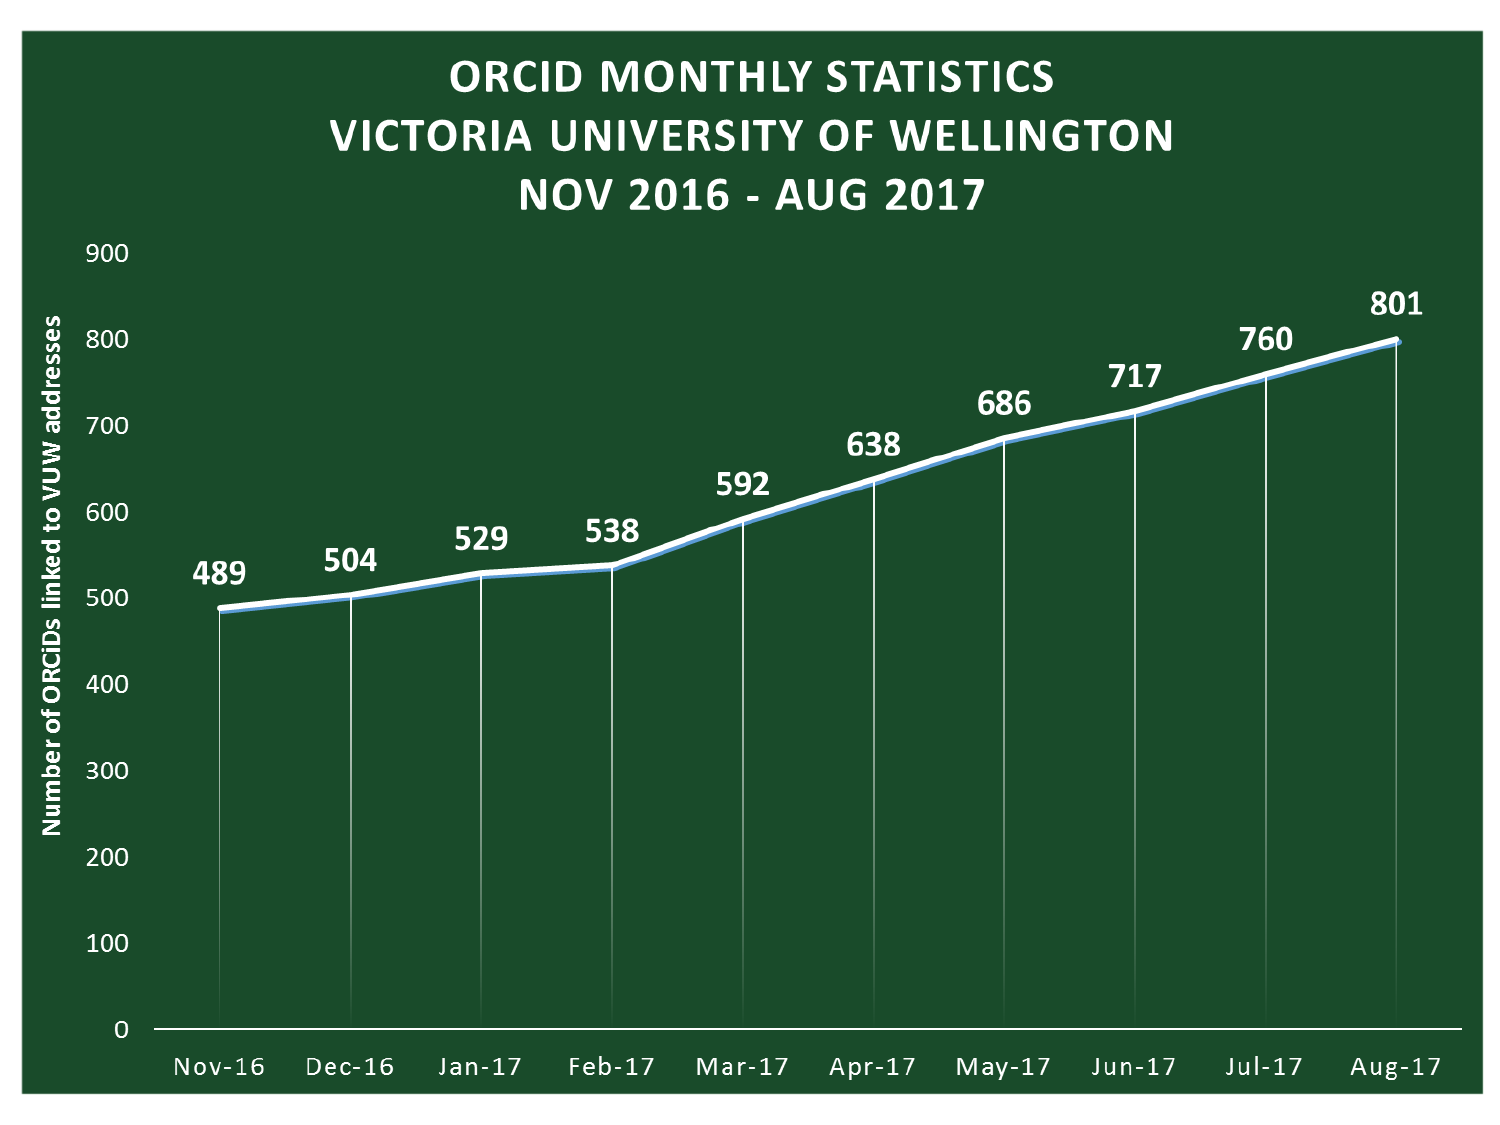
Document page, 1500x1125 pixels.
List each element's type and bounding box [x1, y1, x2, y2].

list [20, 29, 1484, 1095]
